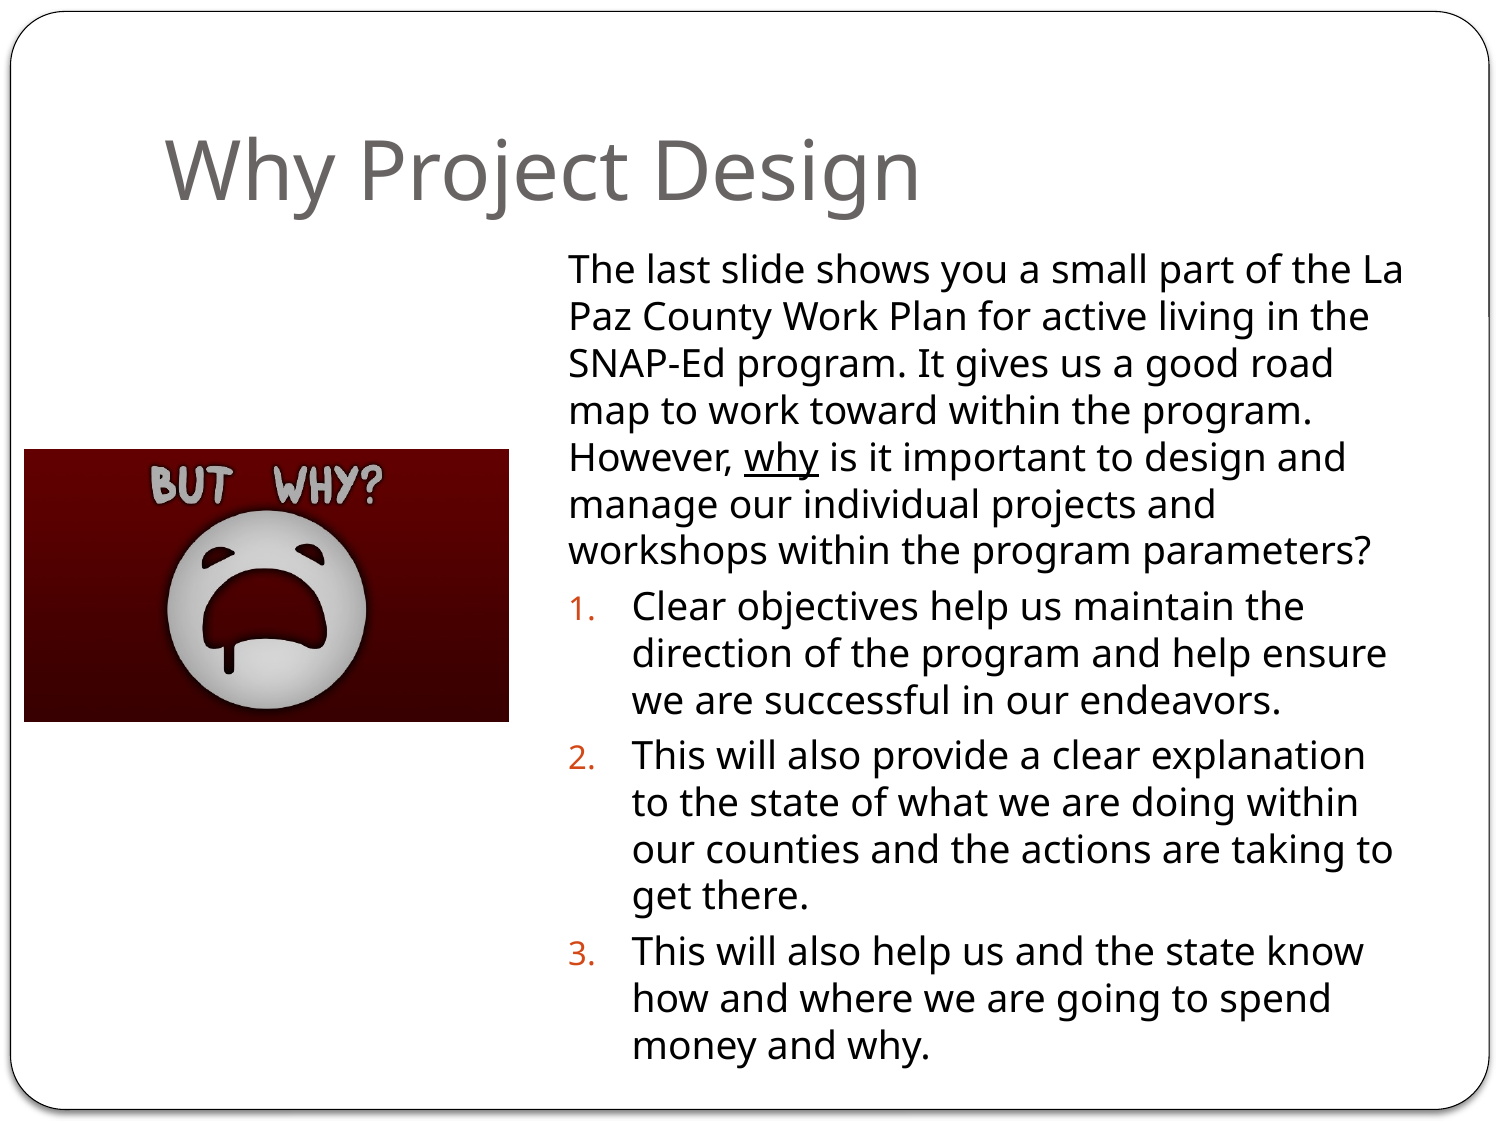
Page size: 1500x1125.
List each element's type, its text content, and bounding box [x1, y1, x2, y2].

title Why Project Design [150, 45, 1425, 233]
list The last slide shows you a small part of the La Paz County Work Plan for active living in the SNAP-Ed program. It gives us a good road map to work toward within the program. However, why is it important to design and manage our individual projects and workshops within the program parameters? Clear objectives help us maintain the direction of the program and help ensure we are successful in our endeavors. This will also provide a clear explanation to the state of what we are doing within our counties and the actions are taking to get there. This will also help us and the state know how and where we are going to spend money and why. [537, 237, 1425, 1100]
picture [24, 449, 509, 723]
